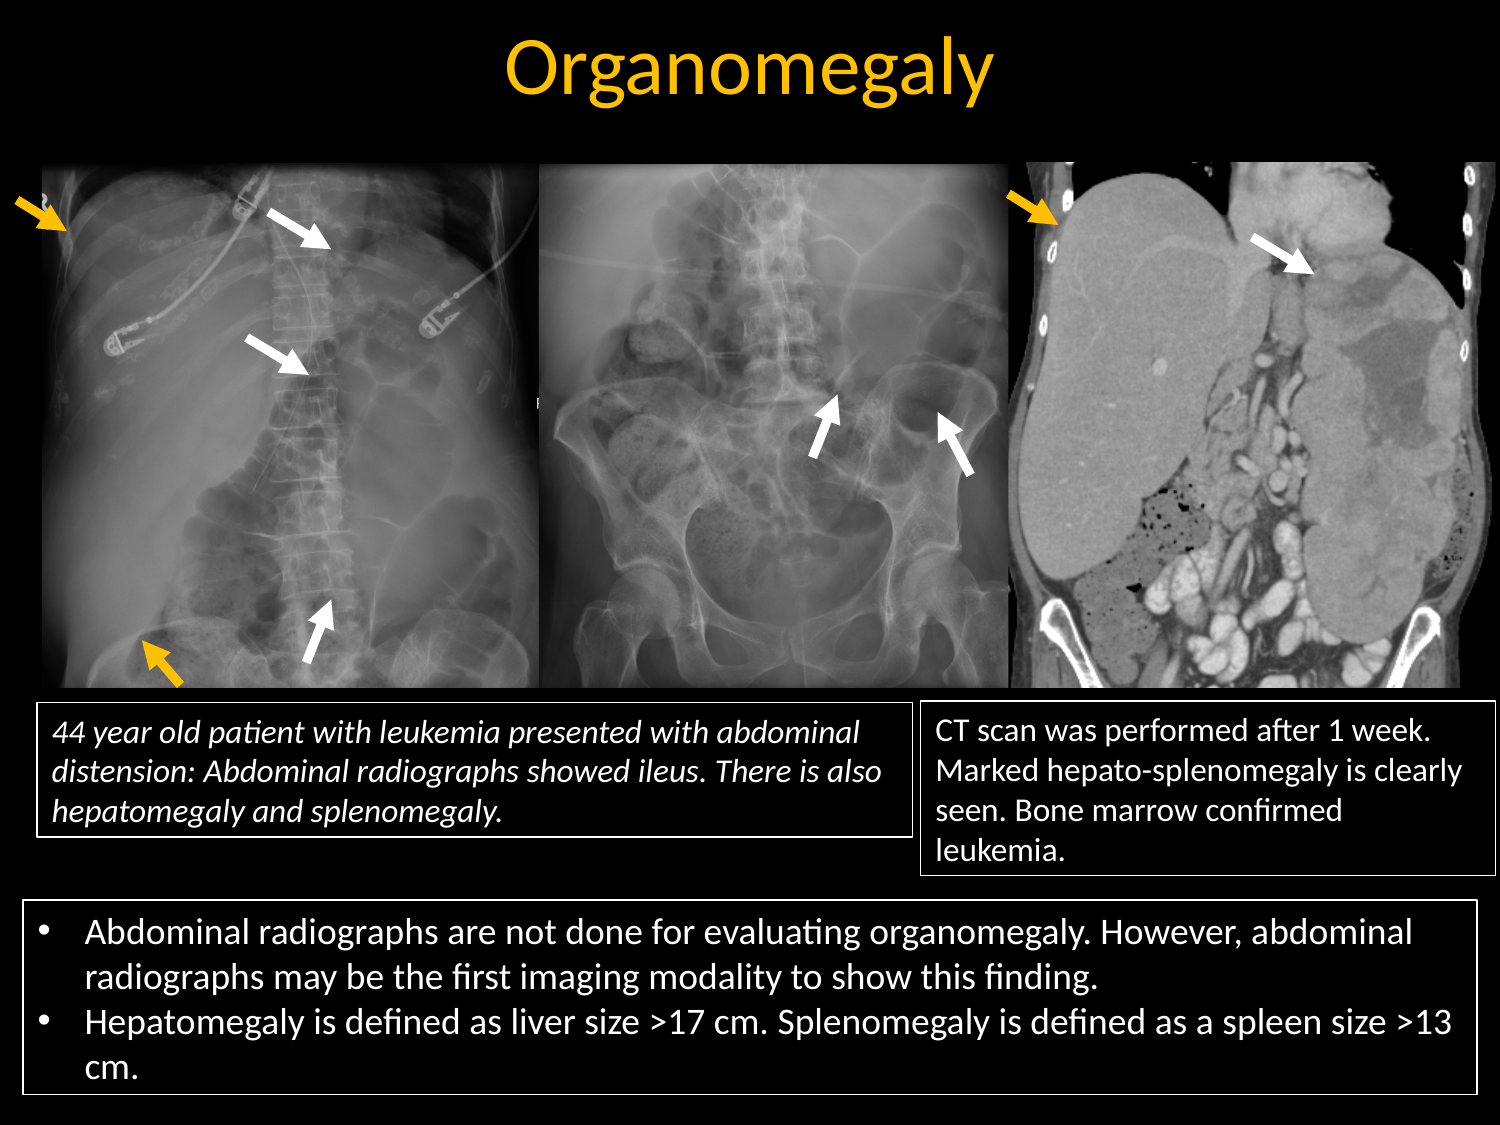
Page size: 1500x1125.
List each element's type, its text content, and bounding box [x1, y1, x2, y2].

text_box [16, 199, 68, 232]
text_box 44 year old patient with leukemia presented with abdominal distension: Abdominal radiographs showed ileus. There is also hepatomegaly and splenomegaly. [36, 702, 913, 837]
text_box CT scan was performed after 1 week. Marked hepato-splenomegaly is clearly seen. Bone marrow confirmed leukemia. [920, 701, 1496, 876]
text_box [937, 411, 971, 476]
picture [41, 162, 1496, 688]
text_box Organomegaly [74, 3, 1425, 122]
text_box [812, 394, 838, 458]
text_box Abdominal radiographs are not done for evaluating organomegaly. However, abdominal radiographs may be the first imaging modality to show this finding. Hepatomegaly is defined as liver size >17 cm. Splenomegaly is defined as a spleen size >13 cm. [23, 899, 1477, 1095]
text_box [1008, 193, 1059, 226]
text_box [246, 337, 310, 376]
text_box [268, 211, 332, 250]
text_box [141, 639, 181, 686]
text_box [1251, 236, 1315, 275]
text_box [305, 599, 332, 663]
